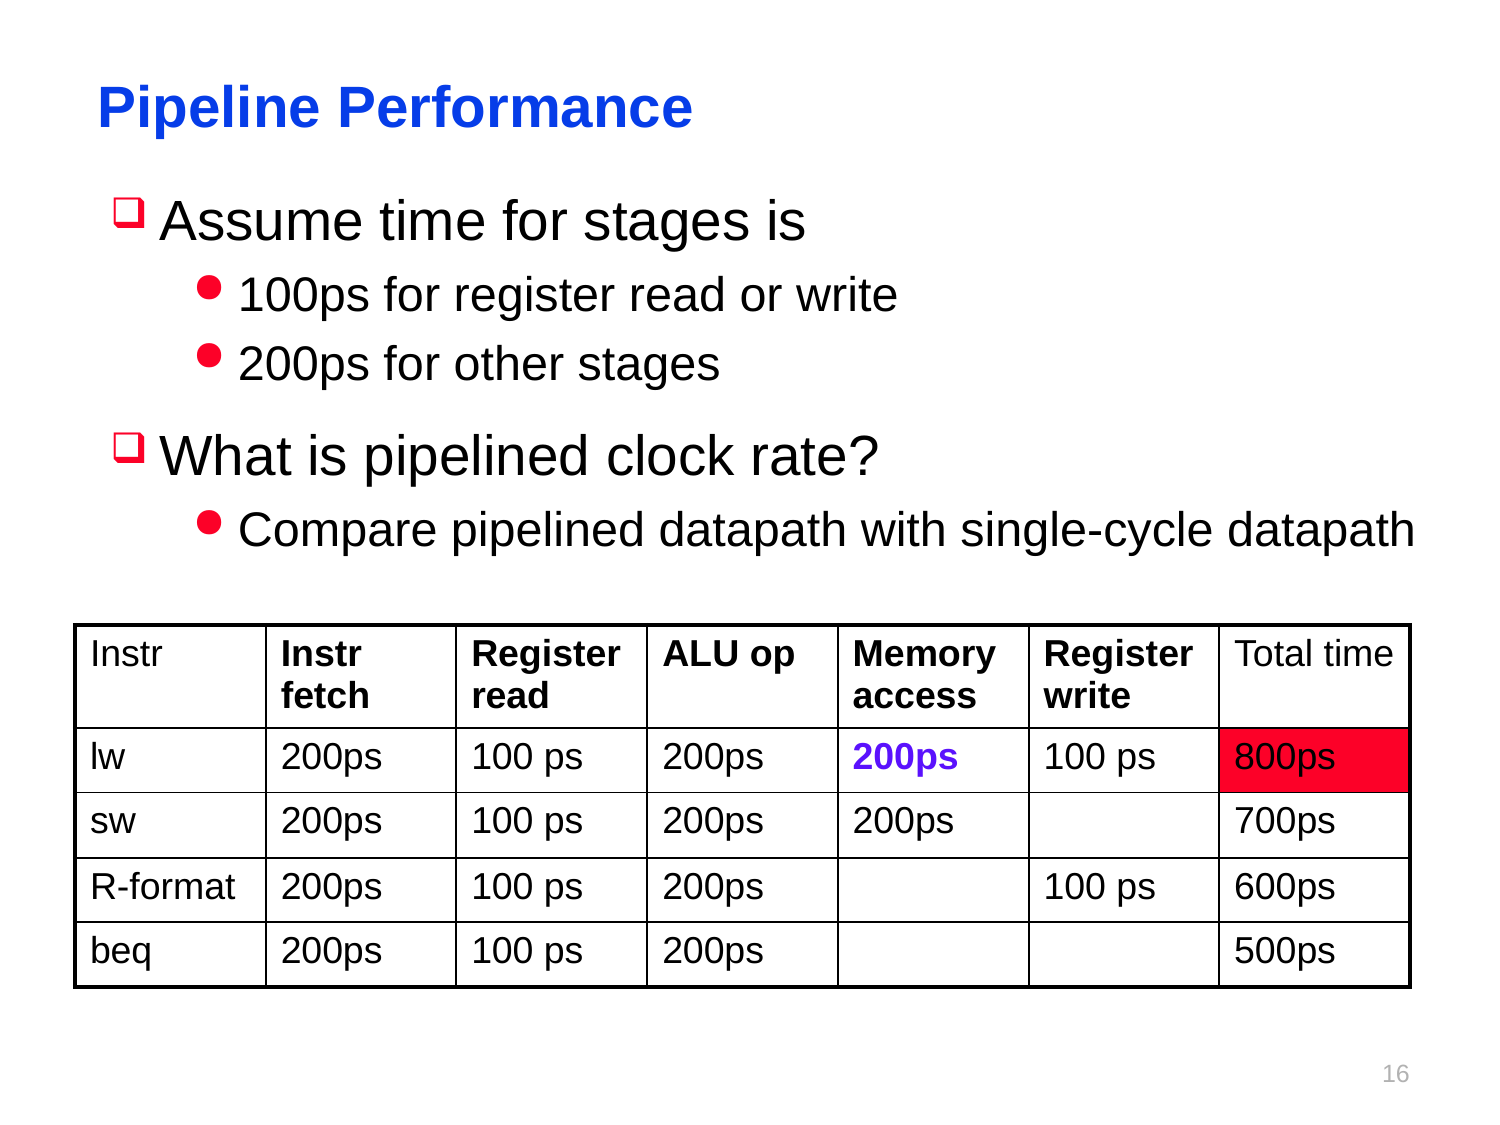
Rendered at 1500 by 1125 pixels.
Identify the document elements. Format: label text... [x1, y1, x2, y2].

table_header Instr fetch [267, 627, 455, 727]
table_cell 100 ps [1030, 729, 1218, 792]
table_cell sw [77, 793, 265, 857]
table_cell lw [77, 729, 265, 792]
table_cell 700ps [1220, 793, 1408, 857]
table_cell beq [77, 923, 265, 985]
table_cell [839, 859, 1028, 921]
table_cell 200ps [267, 793, 455, 857]
table_cell 100 ps [457, 923, 646, 985]
table_cell 200ps [648, 793, 837, 857]
table_header Memory access [839, 627, 1028, 727]
table_cell 200ps [648, 923, 837, 985]
table_cell [1030, 793, 1218, 857]
table_cell [1030, 923, 1218, 985]
table_cell 100 ps [1030, 859, 1218, 921]
table_cell 200ps [267, 923, 455, 985]
table_cell 200ps [267, 729, 455, 792]
slide_number 15 [1074, 1042, 1425, 1103]
table_header Instr [77, 627, 265, 727]
table_header ALU op [648, 627, 837, 727]
table_cell 200ps [839, 729, 1028, 792]
list Assume time for stages is 100ps for register read or write 200ps for other stages What is pipelined clock rate? Compare pipelined datapath with single-cycle datapath [99, 186, 1458, 604]
table_cell [839, 923, 1028, 985]
table_cell 500ps [1220, 923, 1408, 985]
table_cell 600ps [1220, 859, 1408, 921]
title Pipeline Performance [86, 74, 1426, 145]
table_header Register write [1030, 627, 1218, 727]
table_cell 200ps [267, 859, 455, 921]
table_header Total time [1220, 627, 1408, 727]
table_header Register read [457, 627, 646, 727]
table_cell 200ps [648, 729, 837, 792]
table_cell 200ps [839, 793, 1028, 857]
table_cell 100 ps [457, 729, 646, 792]
table_cell 100 ps [457, 793, 646, 857]
table_cell R-format [77, 859, 265, 921]
table_cell 100 ps [457, 859, 646, 921]
table_cell 200ps [648, 859, 837, 921]
table_cell 800ps [1220, 729, 1408, 792]
